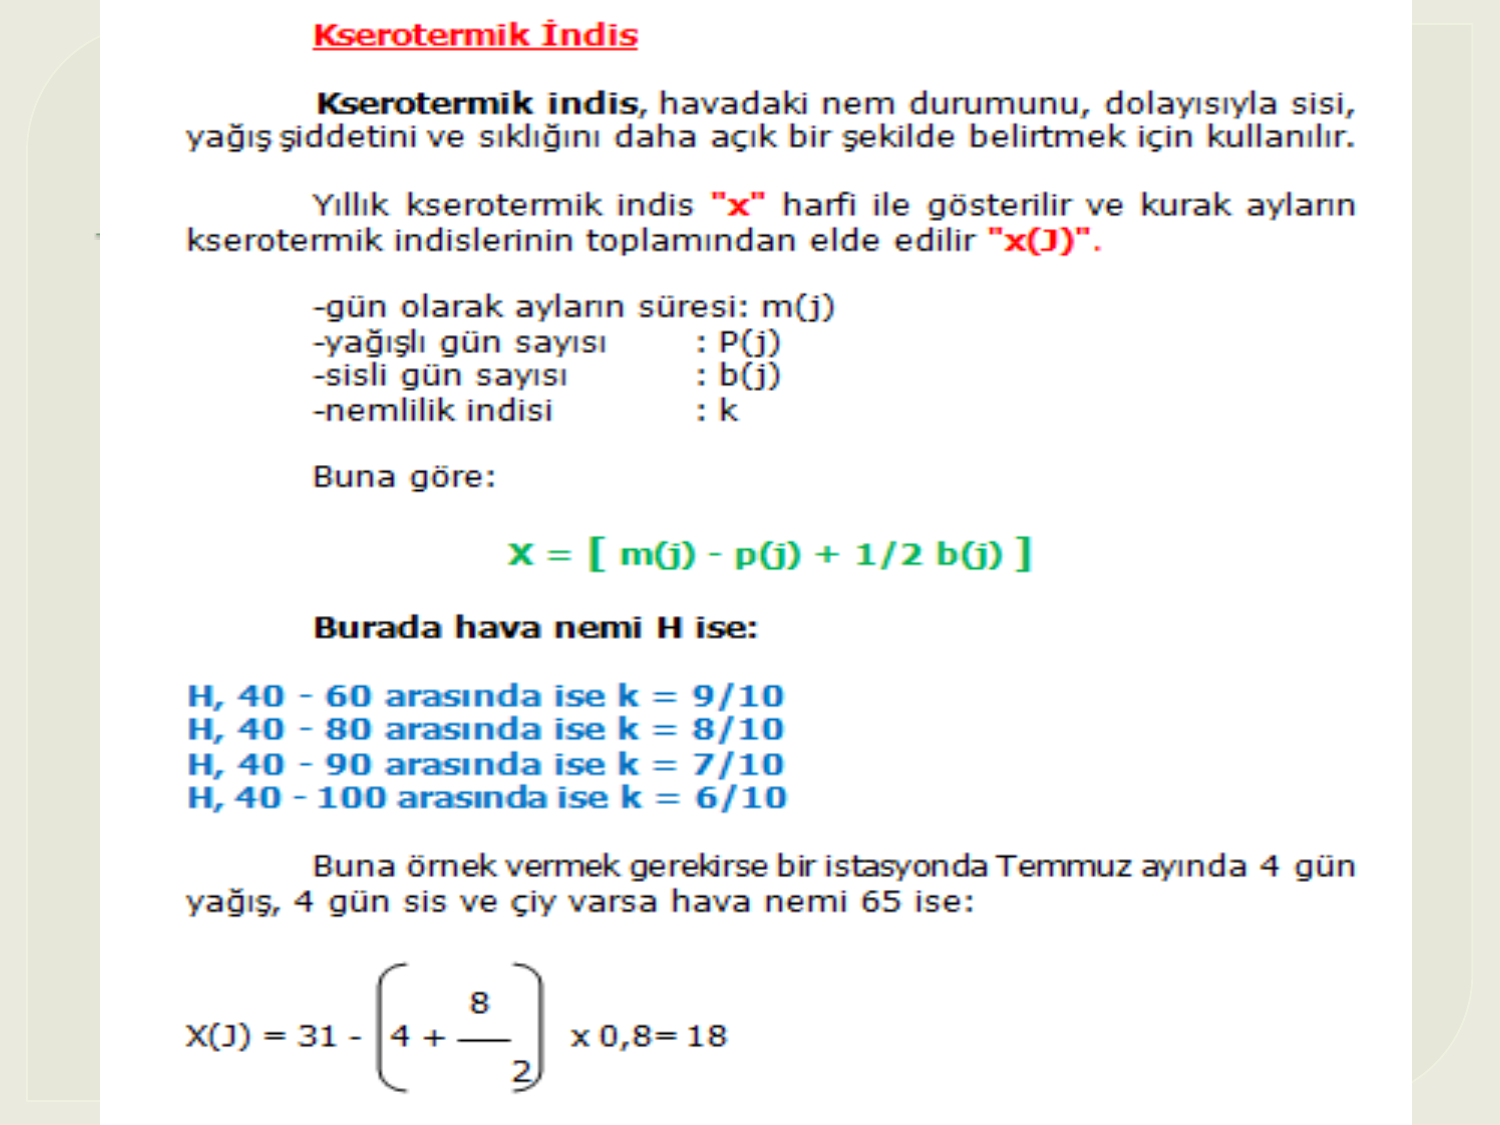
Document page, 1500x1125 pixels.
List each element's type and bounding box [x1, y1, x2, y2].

list [100, 0, 1412, 1125]
